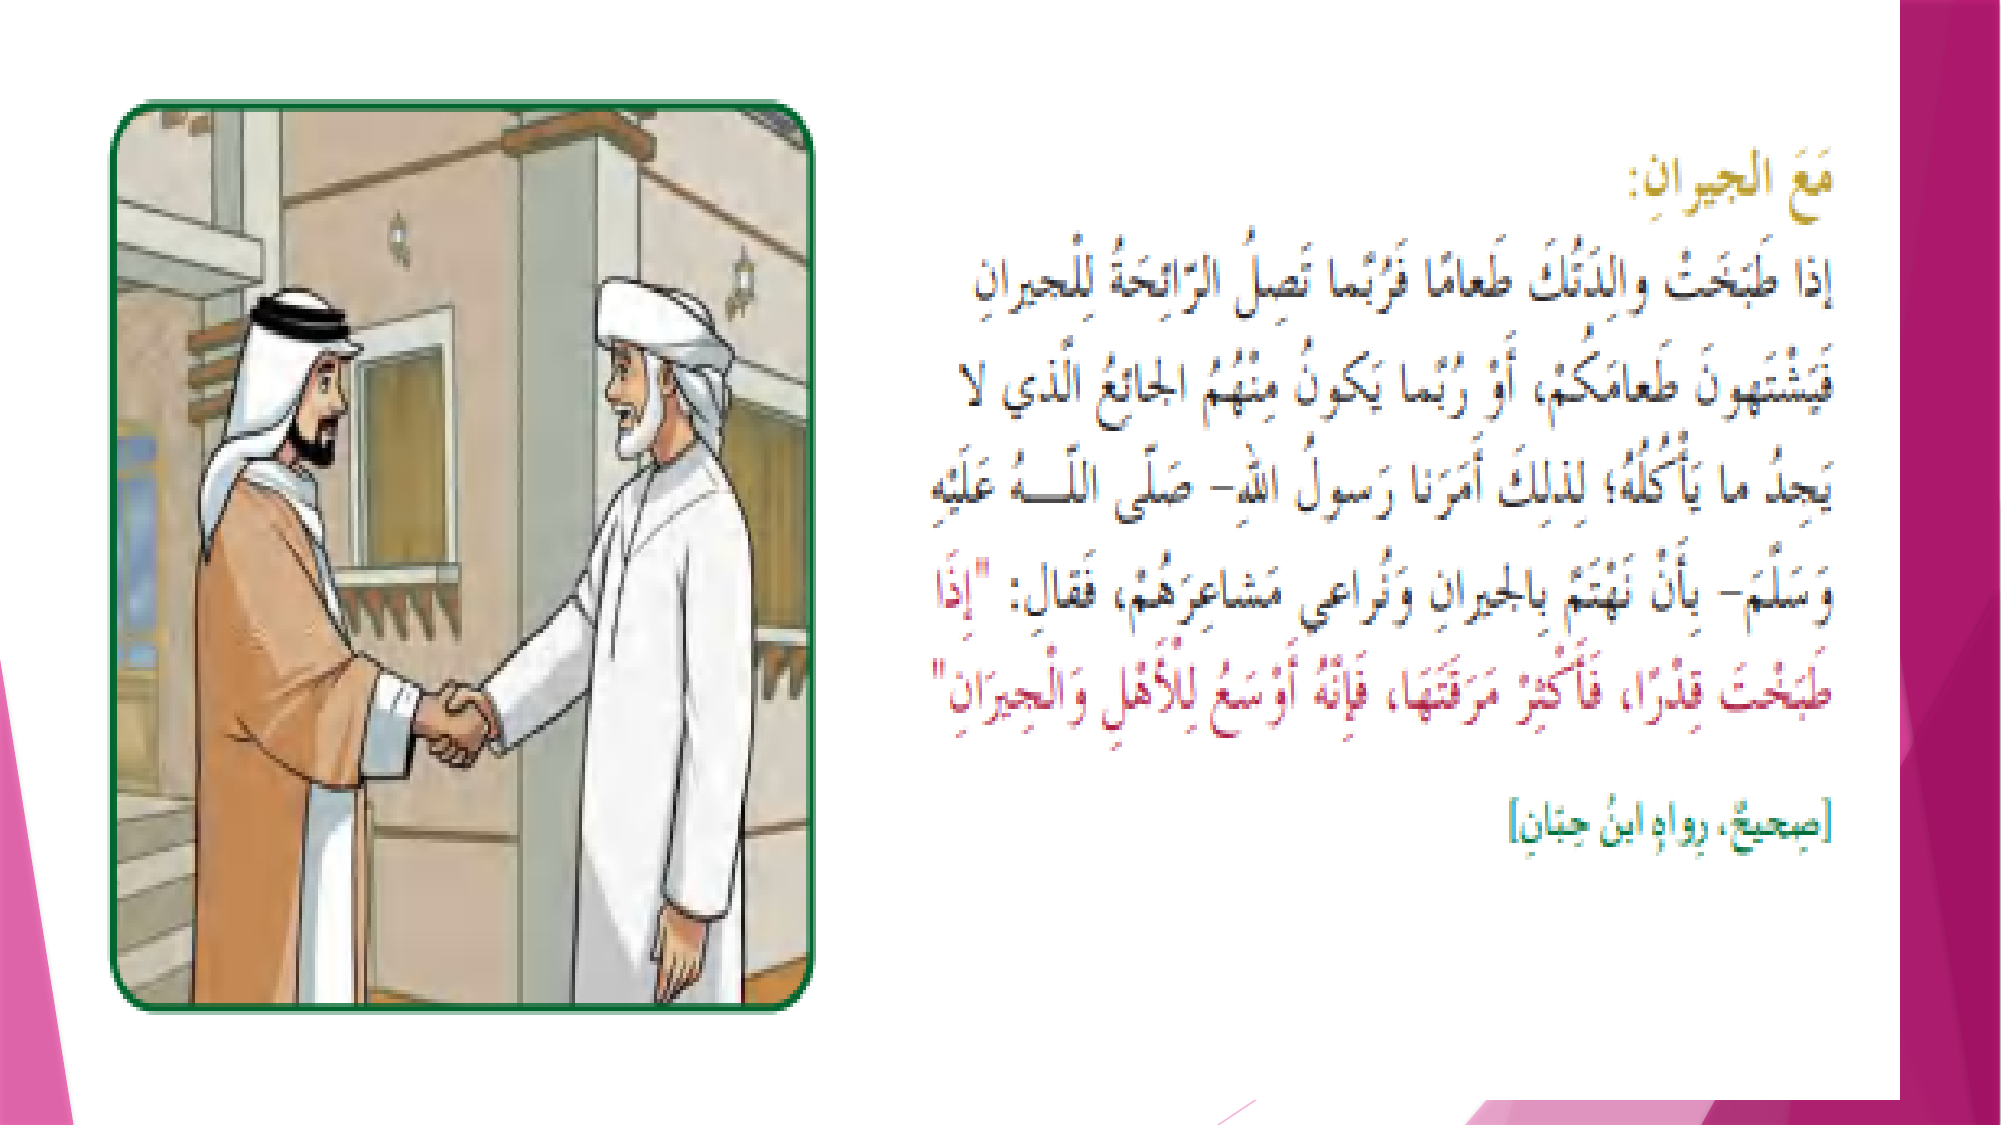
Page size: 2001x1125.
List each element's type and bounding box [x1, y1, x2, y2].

picture [74, 0, 1901, 1101]
